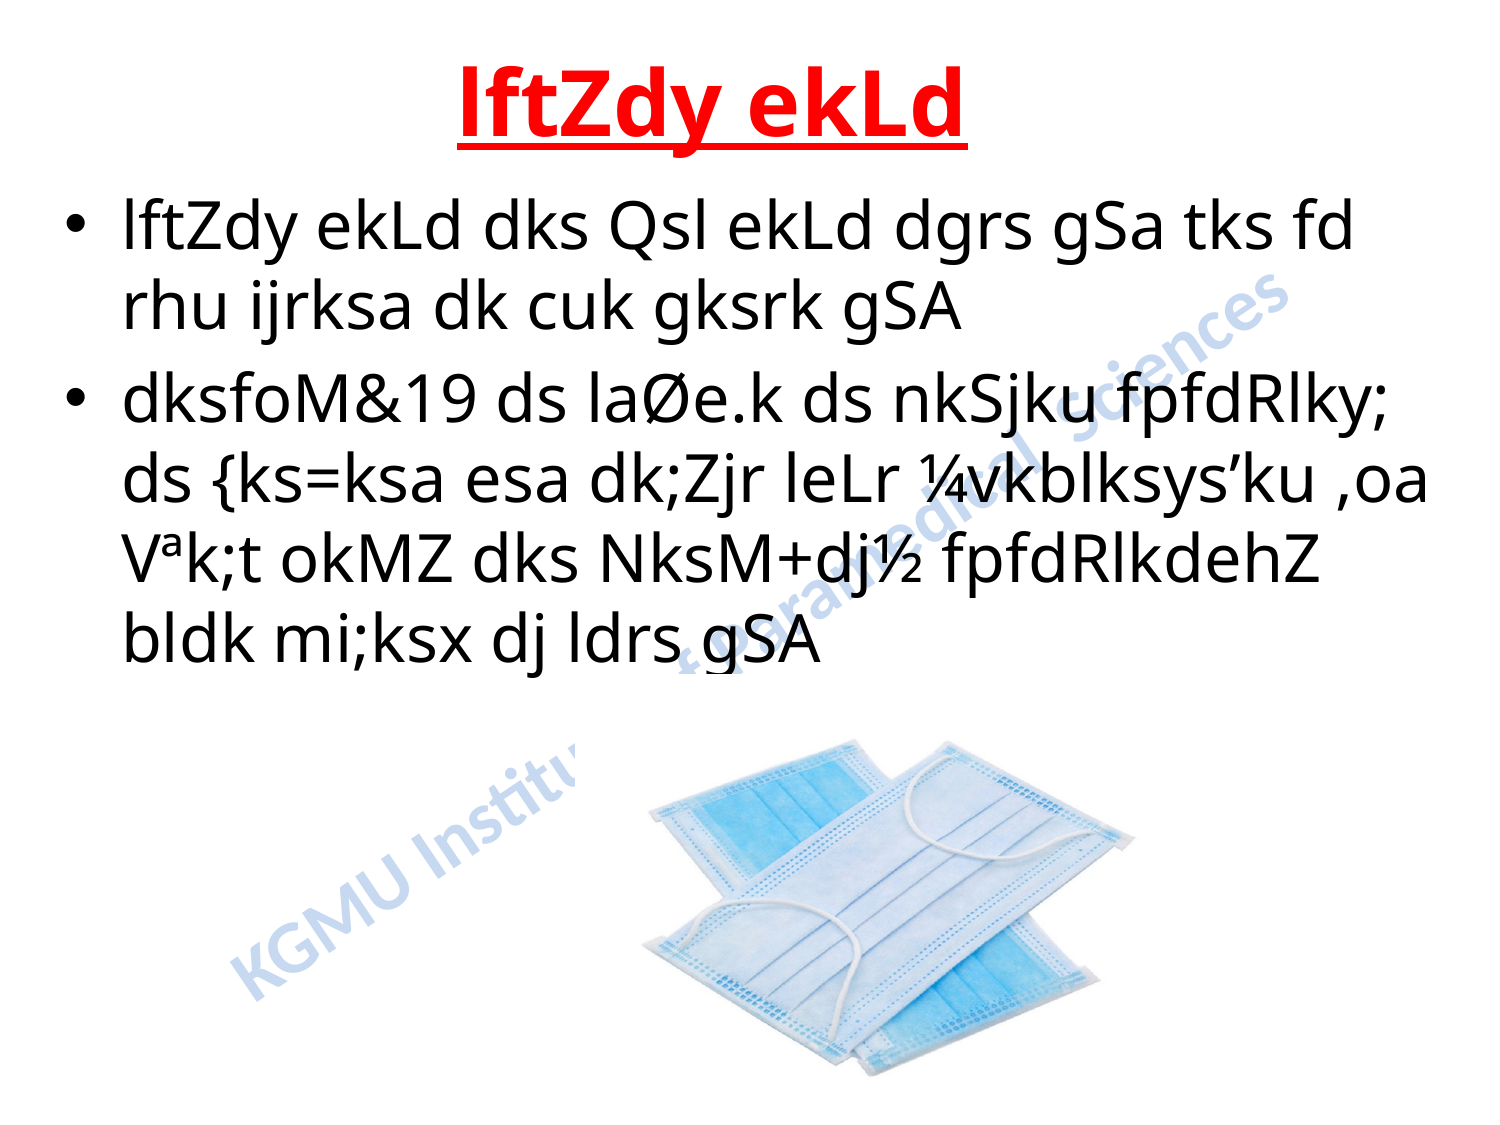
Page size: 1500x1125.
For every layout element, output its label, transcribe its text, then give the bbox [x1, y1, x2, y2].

picture [575, 674, 1170, 1125]
text_box lftZdy ekLd [50, 37, 1375, 174]
text_box lftZdy ekLd dks Qsl ekLd dgrs gSa tks fd rhu ijrksa dk cuk gksrk gSA dksfoM&19 ds laØe.k ds nkSjku fpfdRlky; ds {ks=ksa esa dk;Zjr leLr ¼vkblksys’ku ,oa Vªk;t okMZ dks NksM+dj½ fpfdRlkdehZ bldk mi;ksx dj ldrs gSA [49, 174, 1463, 875]
